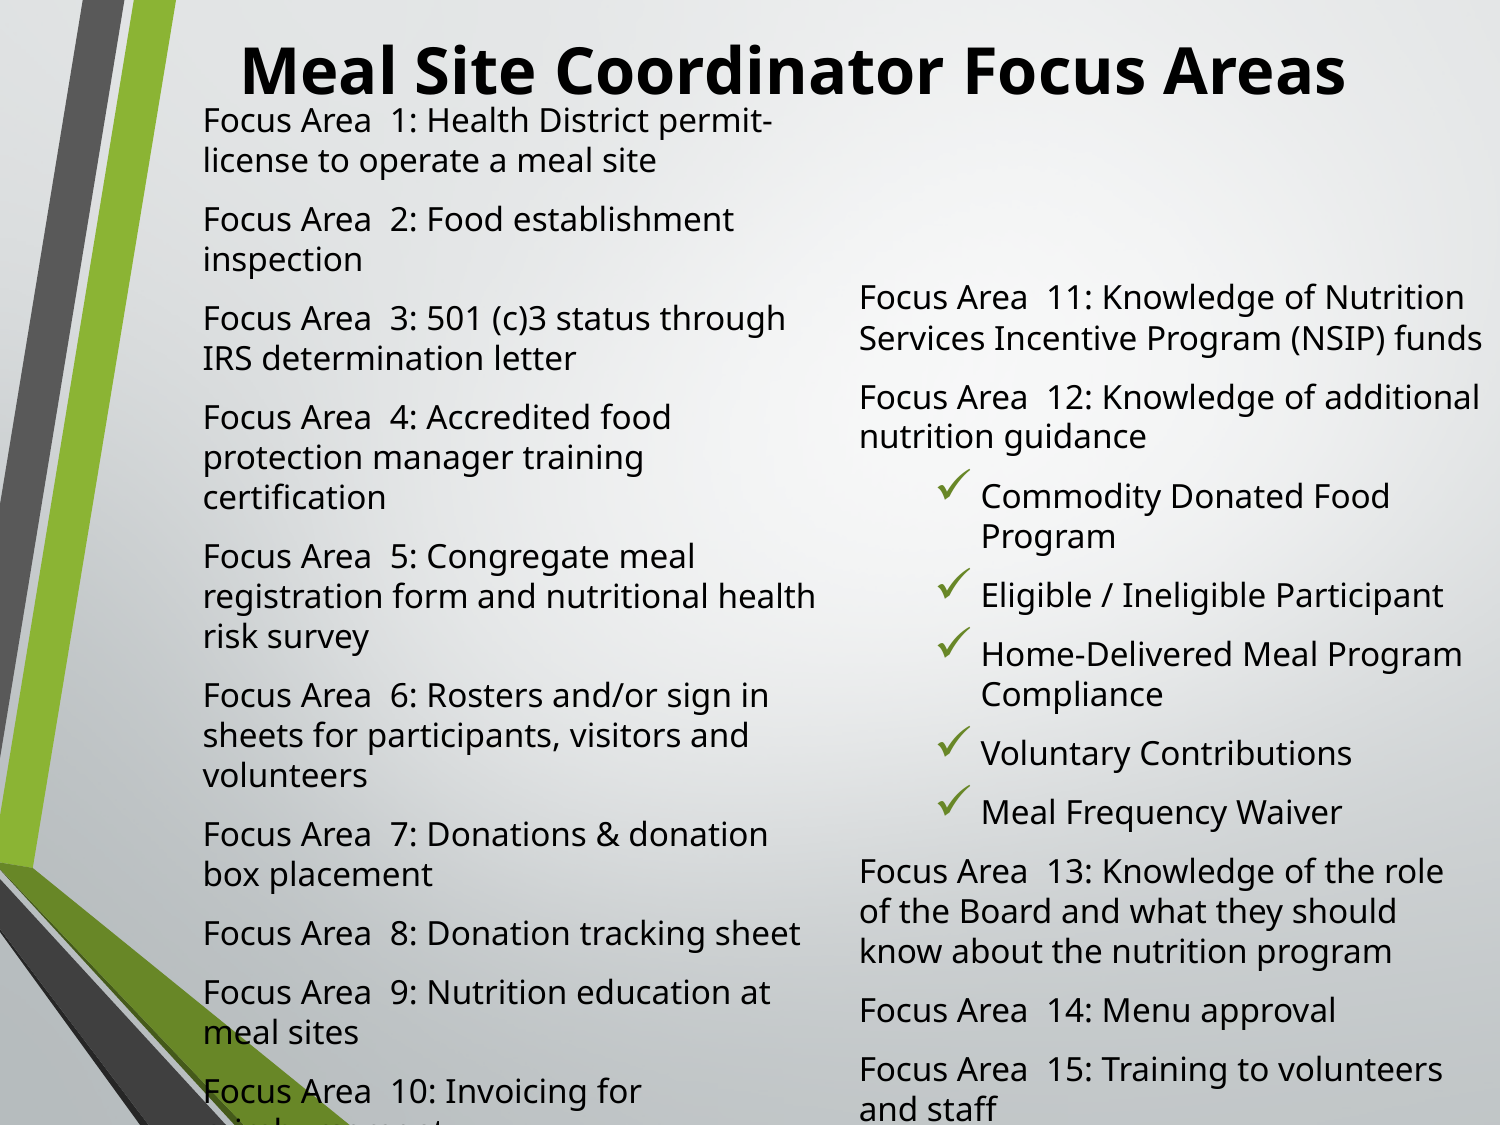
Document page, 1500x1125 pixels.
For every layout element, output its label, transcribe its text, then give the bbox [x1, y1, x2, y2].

title Meal Site Coordinator Focus Areas [161, 0, 1425, 138]
list Focus Area 1: Health District permit-license to operate a meal site Focus Area 2: Food establishment inspection Focus Area 3: 501 (c)3 status through IRS determination letter Focus Area 4: Accredited food protection manager training certification Focus Area 5: Congregate meal registration form and nutritional health risk survey Focus Area 6: Rosters and/or sign in sheets for participants, visitors and volunteers Focus Area 7: Donations & donation box placement Focus Area 8: Donation tracking sheet Focus Area 9: Nutrition education at meal sites Focus Area 10: Invoicing for reimbursement Focus Area 11: Knowledge of Nutrition Services Incentive Program (NSIP) funds Focus Area 12: Knowledge of additional nutrition guidance Commodity Donated Food Program Eligible / Ineligible Participant Home-Delivered Meal Program Compliance Voluntary Contributions Meal Frequency Waiver Focus Area 13: Knowledge of the role of the Board and what they should know about the nutrition program Focus Area 14: Menu approval Focus Area 15: Training to volunteers and staff [187, 137, 1500, 1113]
